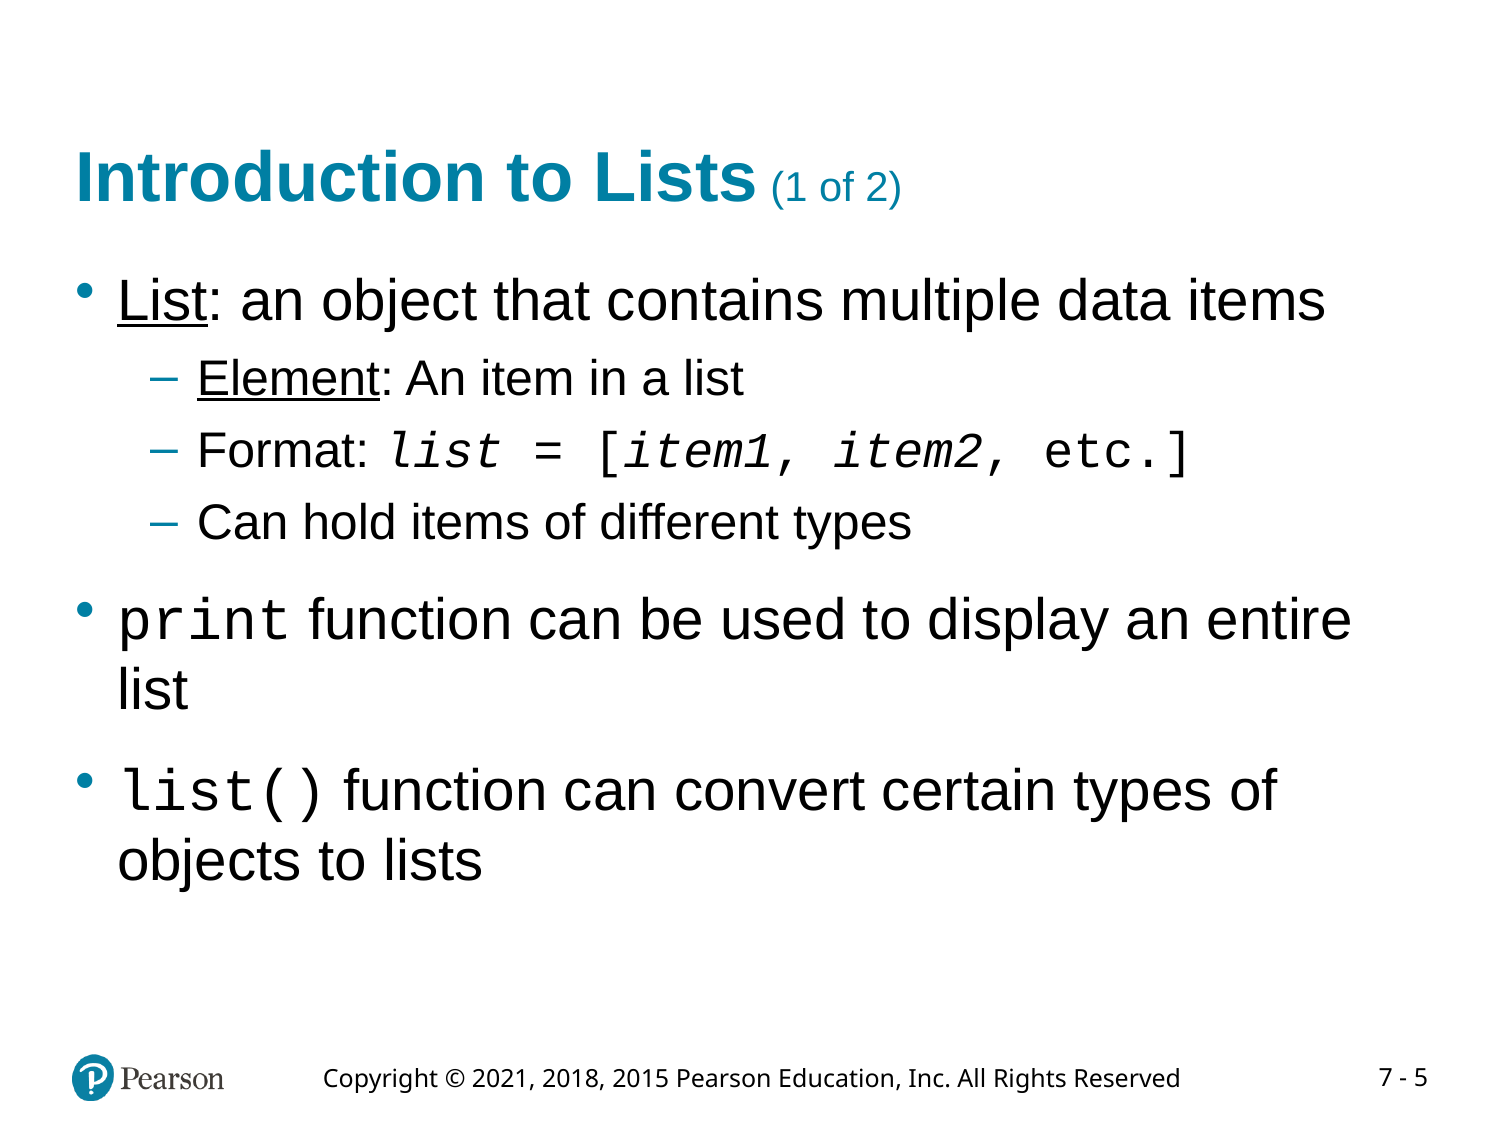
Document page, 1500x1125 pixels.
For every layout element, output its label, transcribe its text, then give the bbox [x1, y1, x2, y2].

picture [99, 1054, 224, 1101]
list List: an object that contains multiple data items Element: An item in a list Format: list = [item1, item2, etc.] Can hold items of different types print function can be used to display an entire list list() function can convert certain types of objects to lists [75, 262, 1425, 1005]
title Introduction to Lists (1 of 2) [75, 35, 1425, 216]
picture [72, 1087, 83, 1101]
picture [72, 1054, 89, 1072]
picture [81, 1064, 107, 1089]
